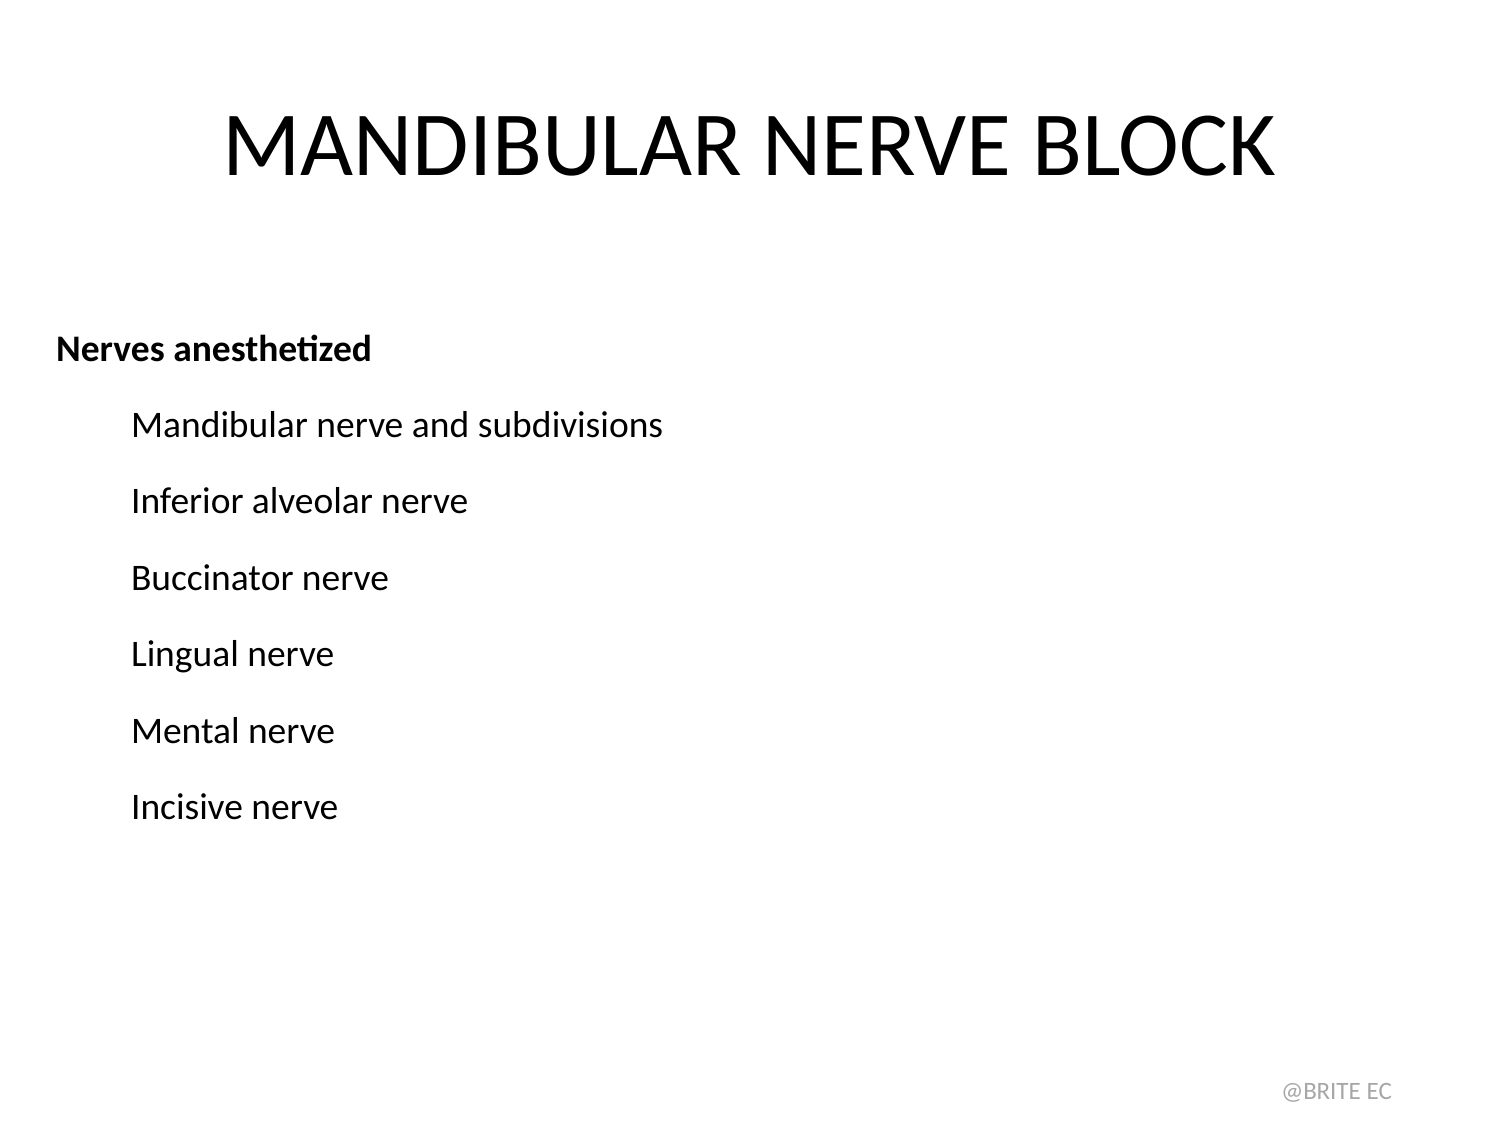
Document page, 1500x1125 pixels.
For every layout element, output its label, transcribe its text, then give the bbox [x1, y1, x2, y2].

text_box Nerves anesthetized Mandibular nerve and subdivisions Inferior alveolar nerve Buccinator nerve Lingual nerve Mental nerve Incisive nerve [41, 284, 792, 835]
title MANDIBULAR NERVE BLOCK [75, 45, 1425, 233]
